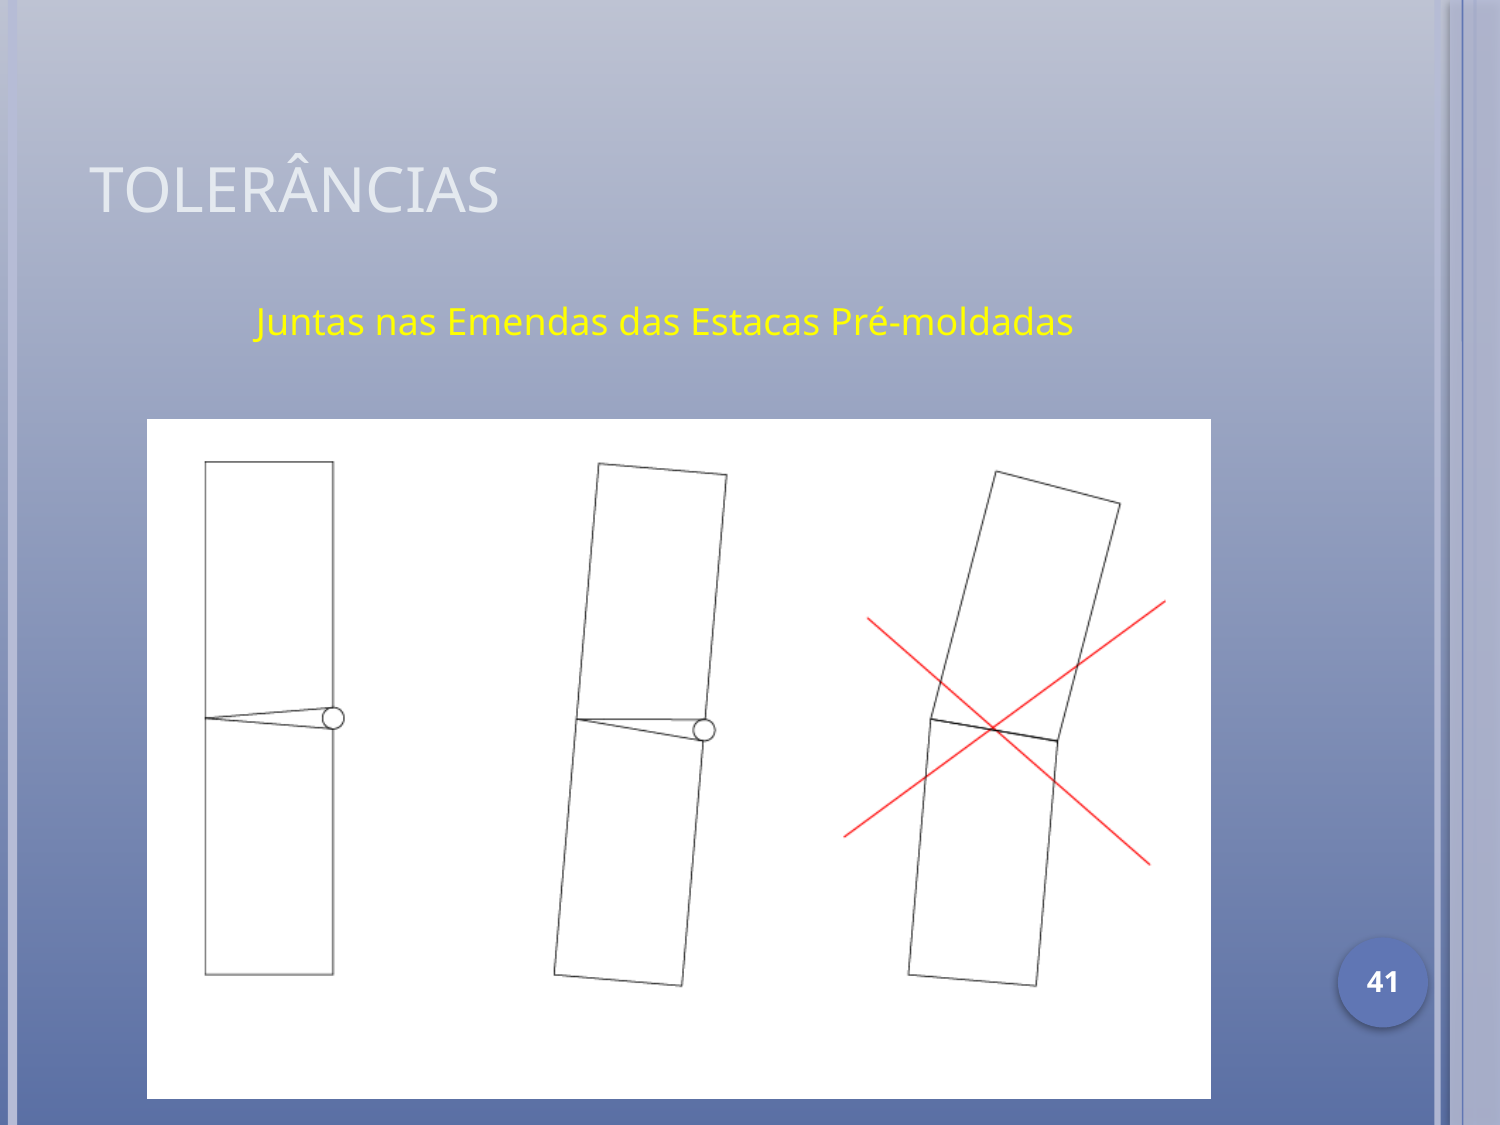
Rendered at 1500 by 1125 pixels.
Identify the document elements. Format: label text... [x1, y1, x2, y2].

title Tolerâncias [75, 45, 1300, 233]
slide_number 41 [1333, 940, 1434, 1027]
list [147, 418, 1212, 1099]
text_box Juntas nas Emendas das Estacas Pré-moldadas [241, 290, 1090, 396]
